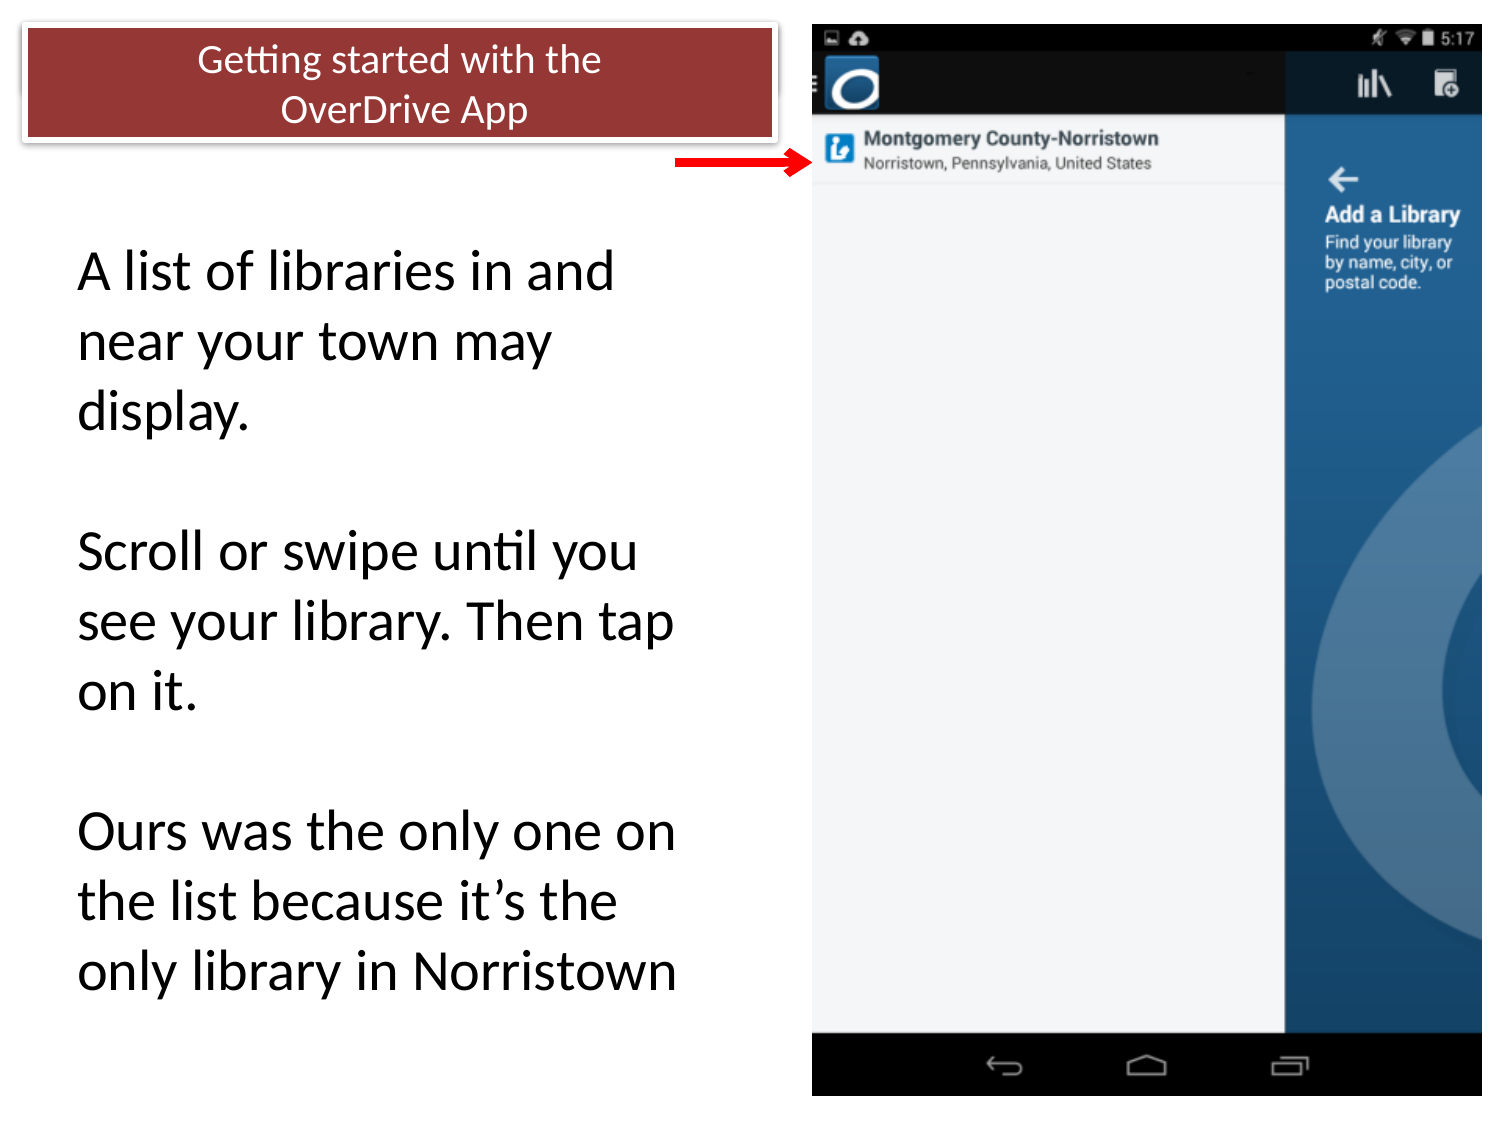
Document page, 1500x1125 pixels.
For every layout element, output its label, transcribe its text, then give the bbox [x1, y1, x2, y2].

picture [812, 24, 1482, 1096]
text_box A list of libraries in and near your town may display. Scroll or swipe until you see your library. Then tap on it. Ours was the only one on the list because it’s the only library in Norristown [62, 224, 744, 1010]
text_box Getting started with the OverDrive App [22, 22, 778, 143]
